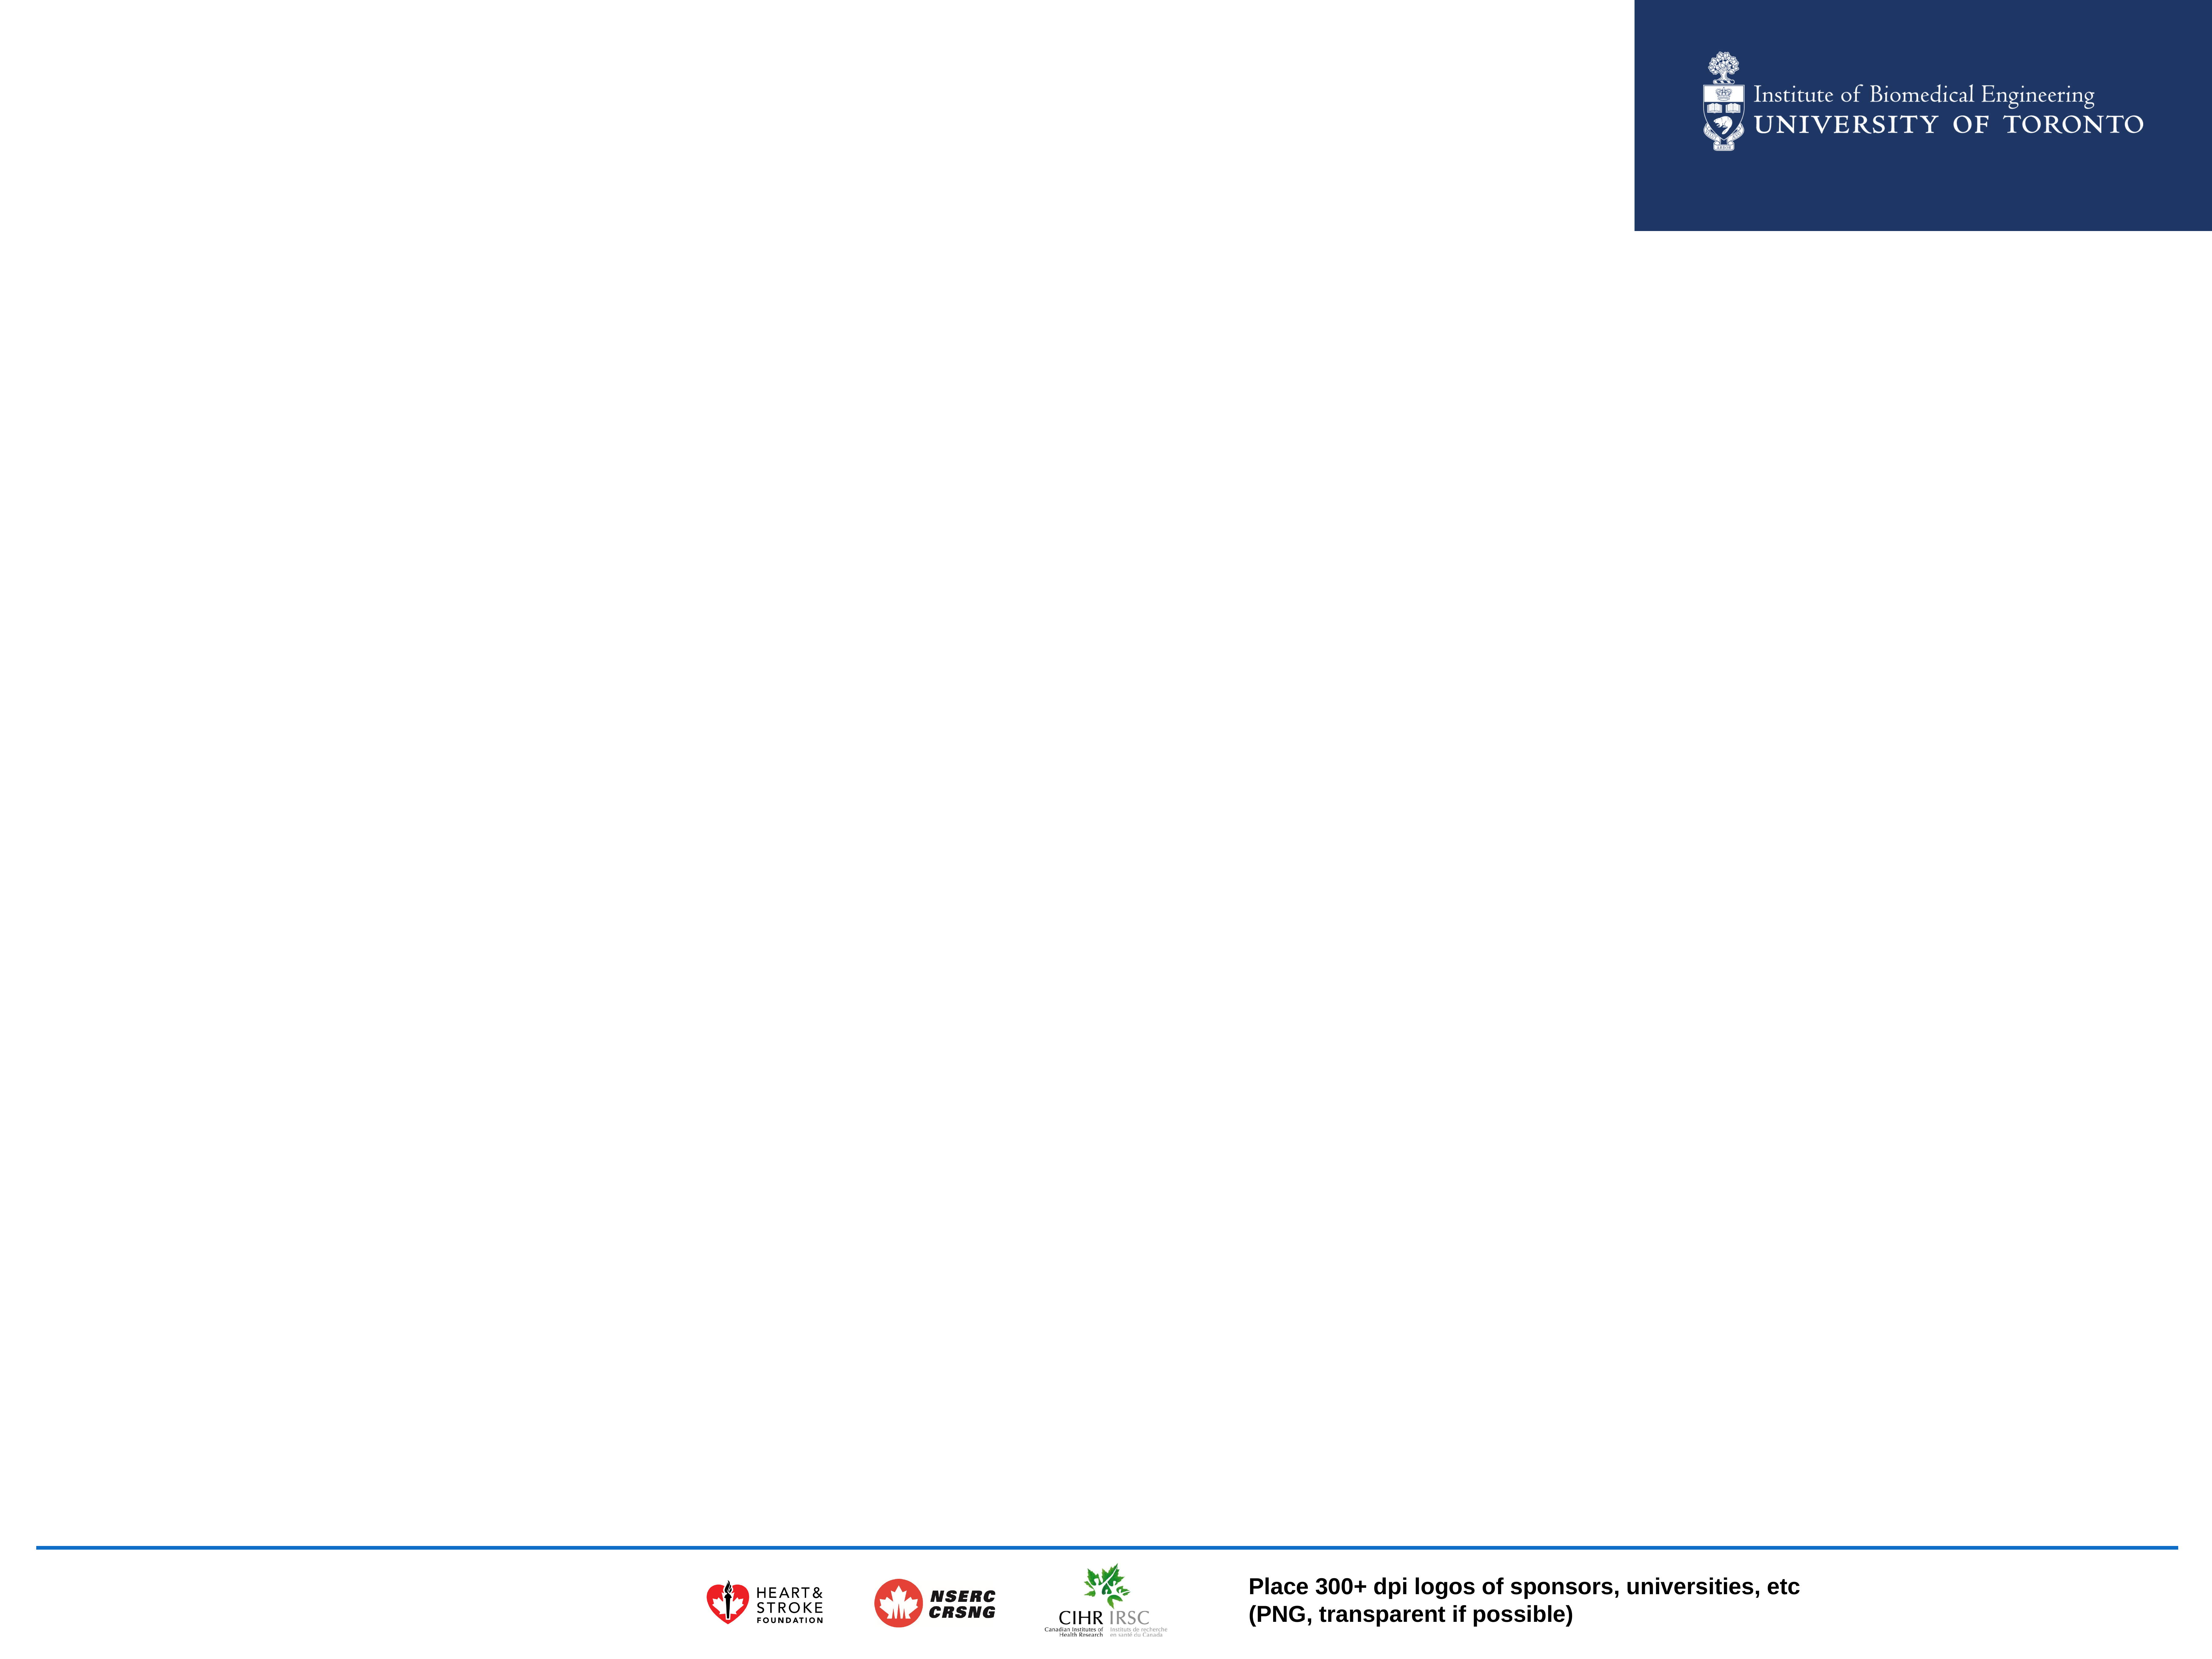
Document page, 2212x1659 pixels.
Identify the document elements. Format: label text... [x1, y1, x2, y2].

text_box Place 300+ dpi logos of sponsors, universities, etc (PNG, transparent if possible) [1244, 1569, 1825, 1629]
picture [1703, 51, 2143, 151]
picture [874, 1579, 996, 1628]
picture [703, 1579, 826, 1628]
picture [1045, 1560, 1167, 1637]
